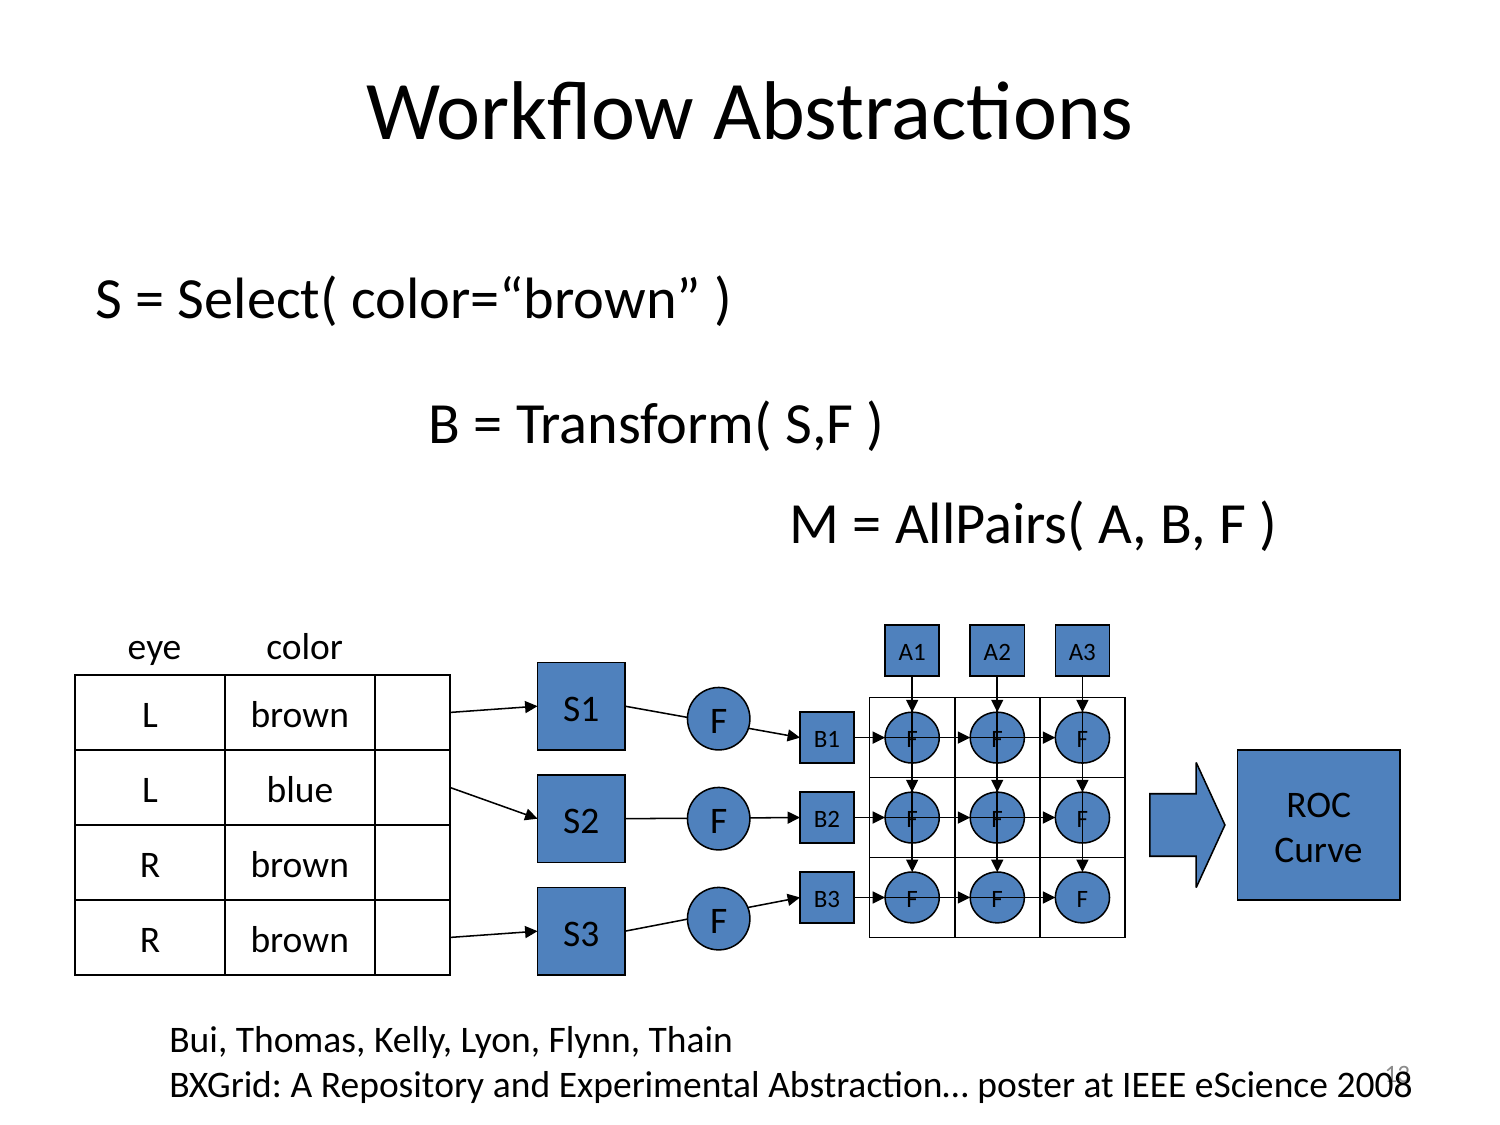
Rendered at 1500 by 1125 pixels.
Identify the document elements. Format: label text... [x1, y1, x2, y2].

text_box R [74, 899, 224, 975]
text_box F [687, 787, 750, 816]
text_box F [697, 887, 741, 896]
text_box S3 [537, 887, 625, 975]
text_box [624, 897, 801, 932]
text_box blue [224, 749, 374, 824]
text_box L [74, 674, 224, 749]
text_box S = Select( color=“brown” ) [81, 252, 748, 338]
text_box eye [112, 614, 197, 675]
text_box [1149, 762, 1225, 888]
text_box brown [224, 824, 374, 899]
text_box L [74, 749, 224, 824]
text_box [374, 749, 450, 824]
text_box F [688, 827, 749, 850]
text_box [449, 787, 538, 819]
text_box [449, 705, 538, 713]
text_box ROC Curve [1237, 749, 1400, 900]
text_box S1 [537, 662, 625, 750]
text_box F [691, 687, 747, 704]
title Workflow Abstractions [75, 12, 1425, 200]
text_box S2 [537, 774, 625, 863]
text_box color [251, 614, 358, 675]
text_box R [74, 824, 224, 899]
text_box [799, 624, 1126, 938]
text_box [374, 674, 450, 749]
text_box B = Transform( S,F ) [414, 377, 900, 463]
text_box brown [224, 899, 374, 975]
text_box Bui, Thomas, Kelly, Lyon, Flynn, Thain BXGrid: A Repository and Experimental Abstraction… poster at IEEE eScience 2008 [154, 1007, 1428, 1112]
text_box M = AllPairs( A, B, F ) [775, 477, 1293, 563]
text_box [374, 824, 450, 899]
text_box [374, 899, 450, 975]
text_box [449, 930, 538, 938]
text_box F [695, 940, 742, 950]
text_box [624, 705, 801, 738]
slide_number 13 [1074, 1042, 1425, 1103]
text_box brown [224, 674, 374, 749]
